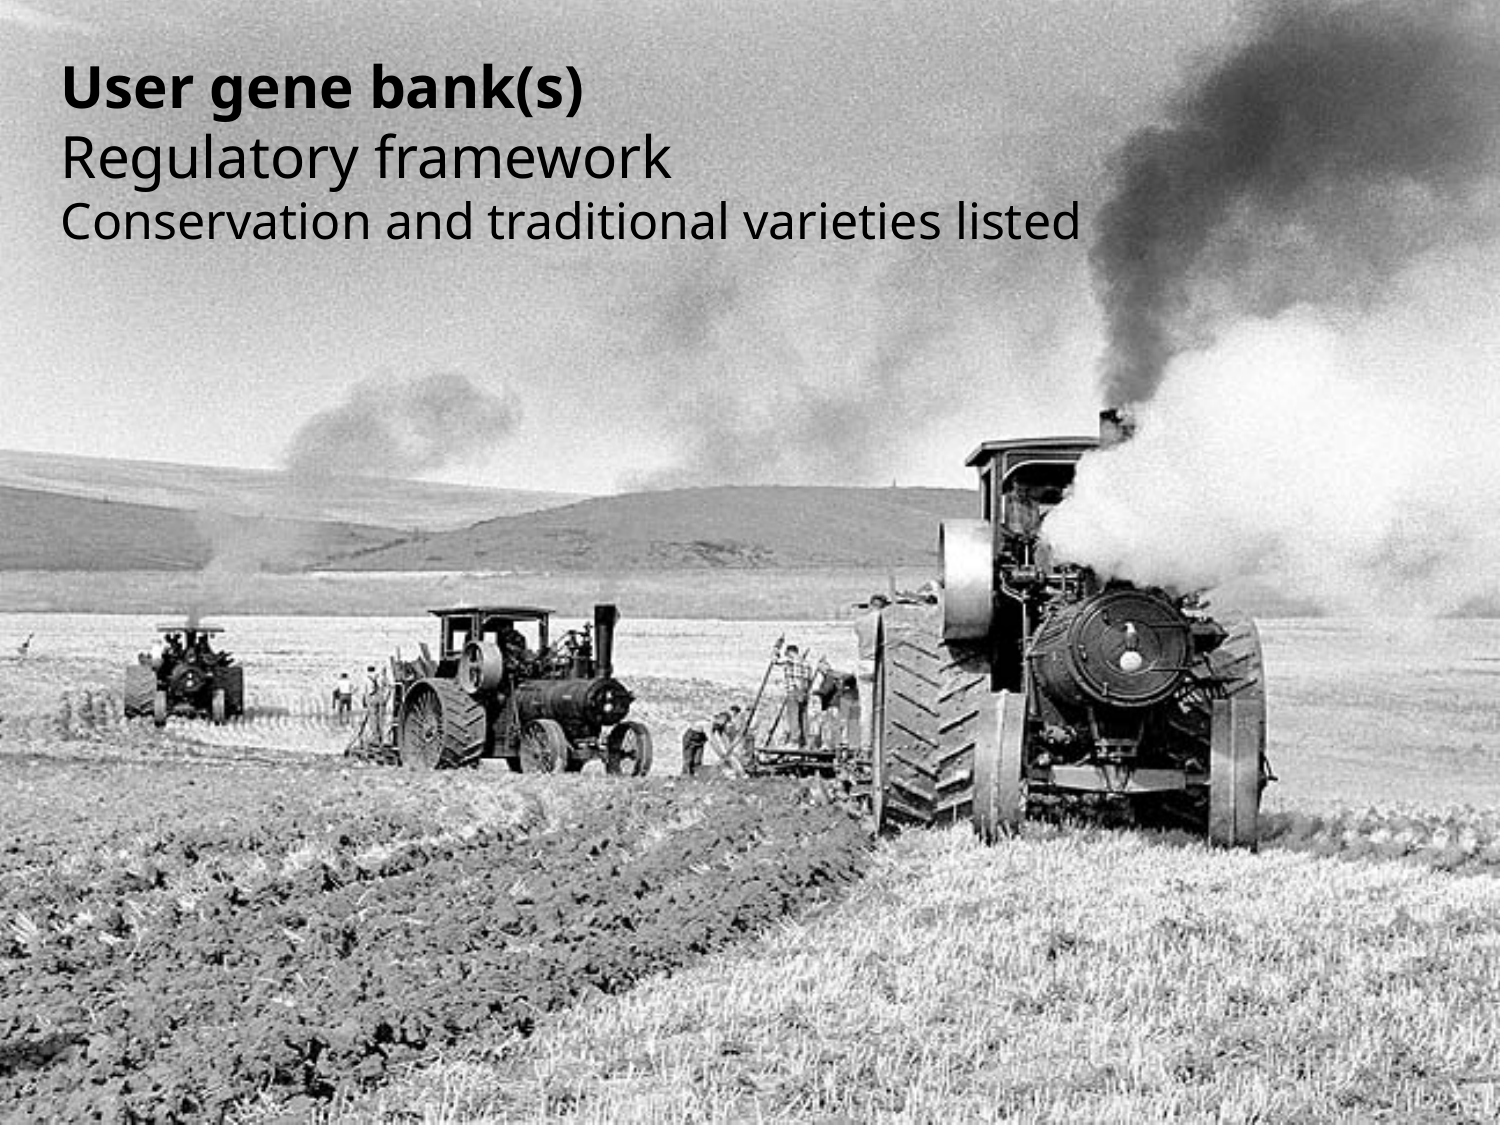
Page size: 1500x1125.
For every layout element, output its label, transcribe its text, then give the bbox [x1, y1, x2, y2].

picture [0, 0, 1500, 1125]
text_box User gene bank(s) Regulatory framework Conservation and traditional varieties listed [46, 42, 1098, 258]
